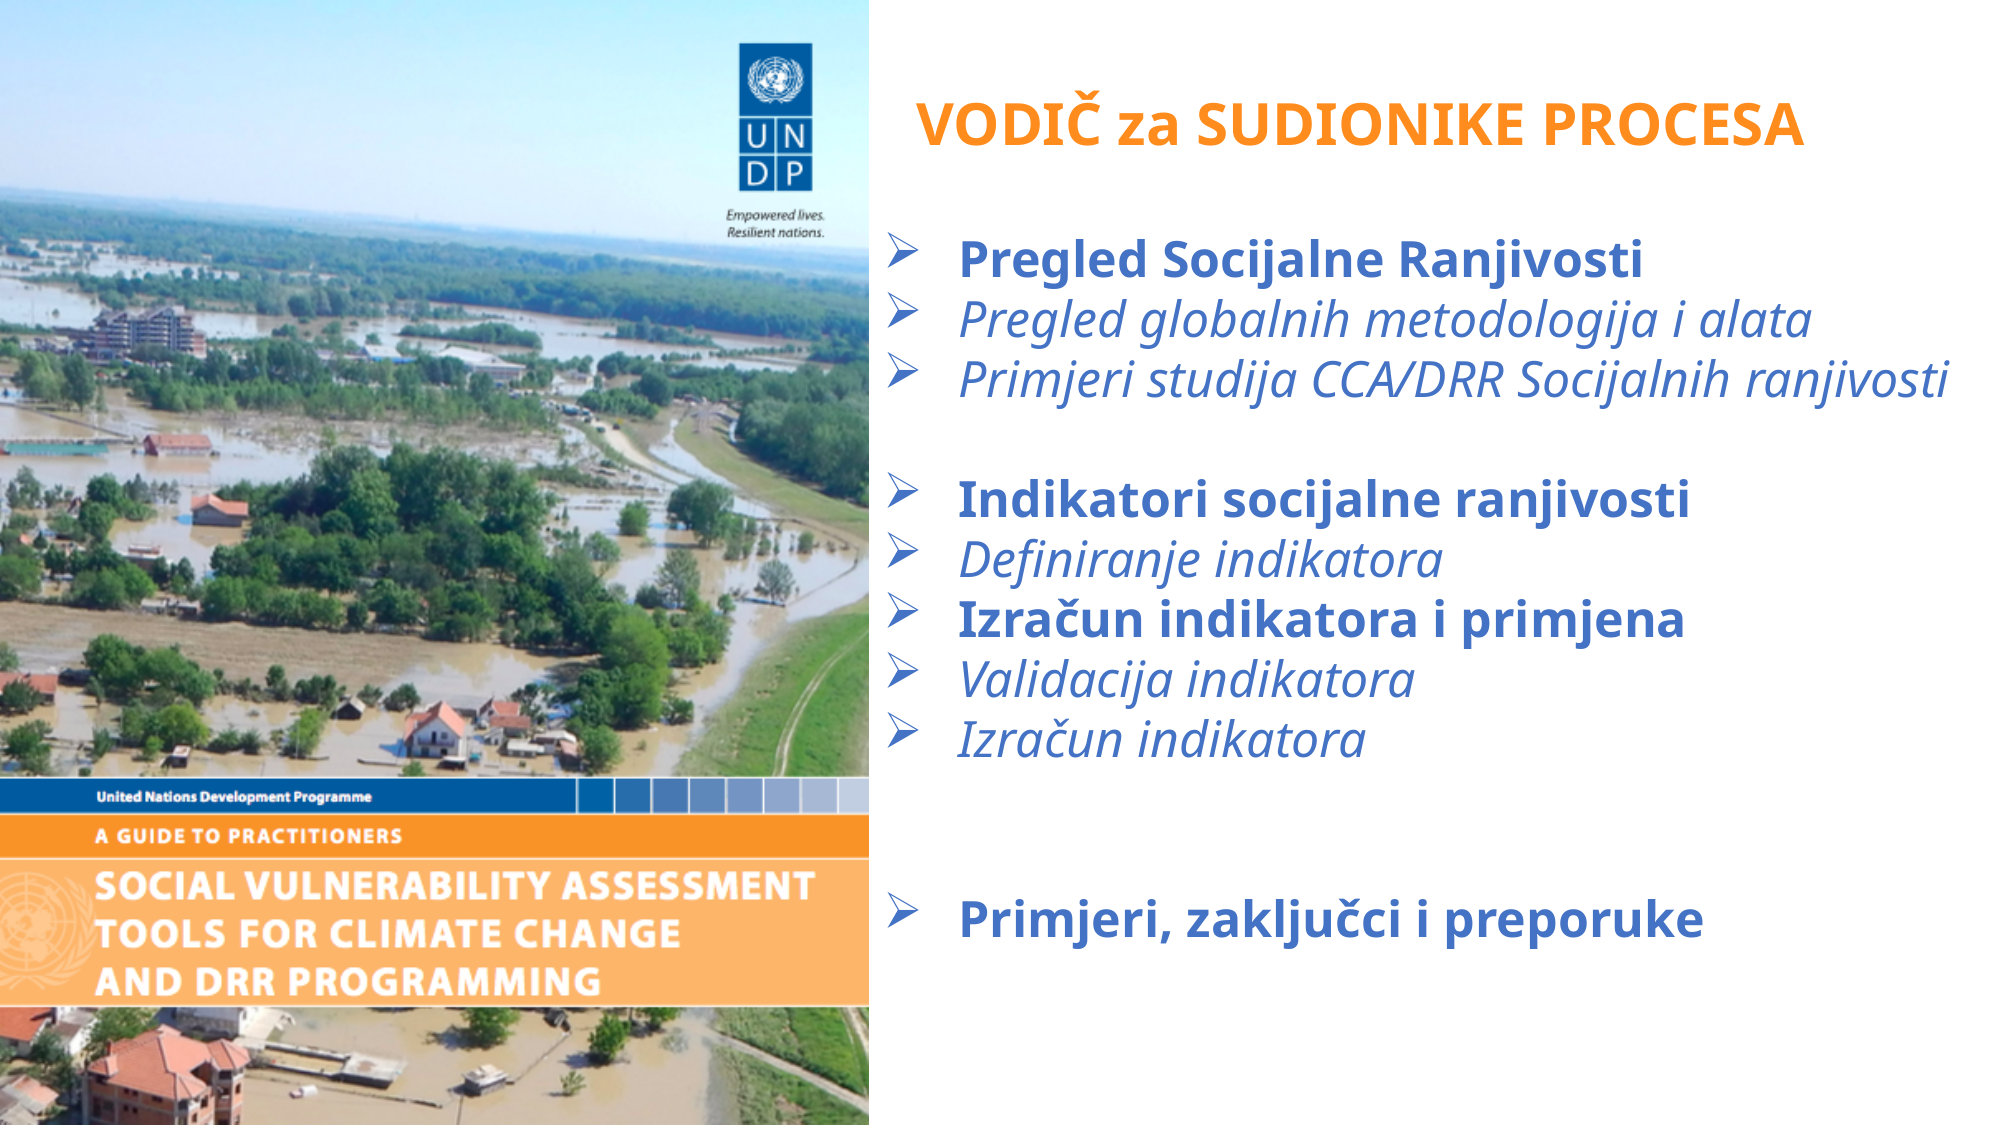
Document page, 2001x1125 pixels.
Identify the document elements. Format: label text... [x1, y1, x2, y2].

text_box Pregled Socijalne Ranjivosti Pregled globalnih metodologija i alata Primjeri studija CCA/DRR Socijalnih ranjivosti Indikatori socijalne ranjivosti Definiranje indikatora Izračun indikatora i primjena Validacija indikatora Izračun indikatora Primjeri, zaključci i preporuke [869, 219, 2000, 955]
text_box VODIČ za SUDIONIKE PROCESA [901, 79, 1940, 165]
picture [0, 0, 869, 1125]
